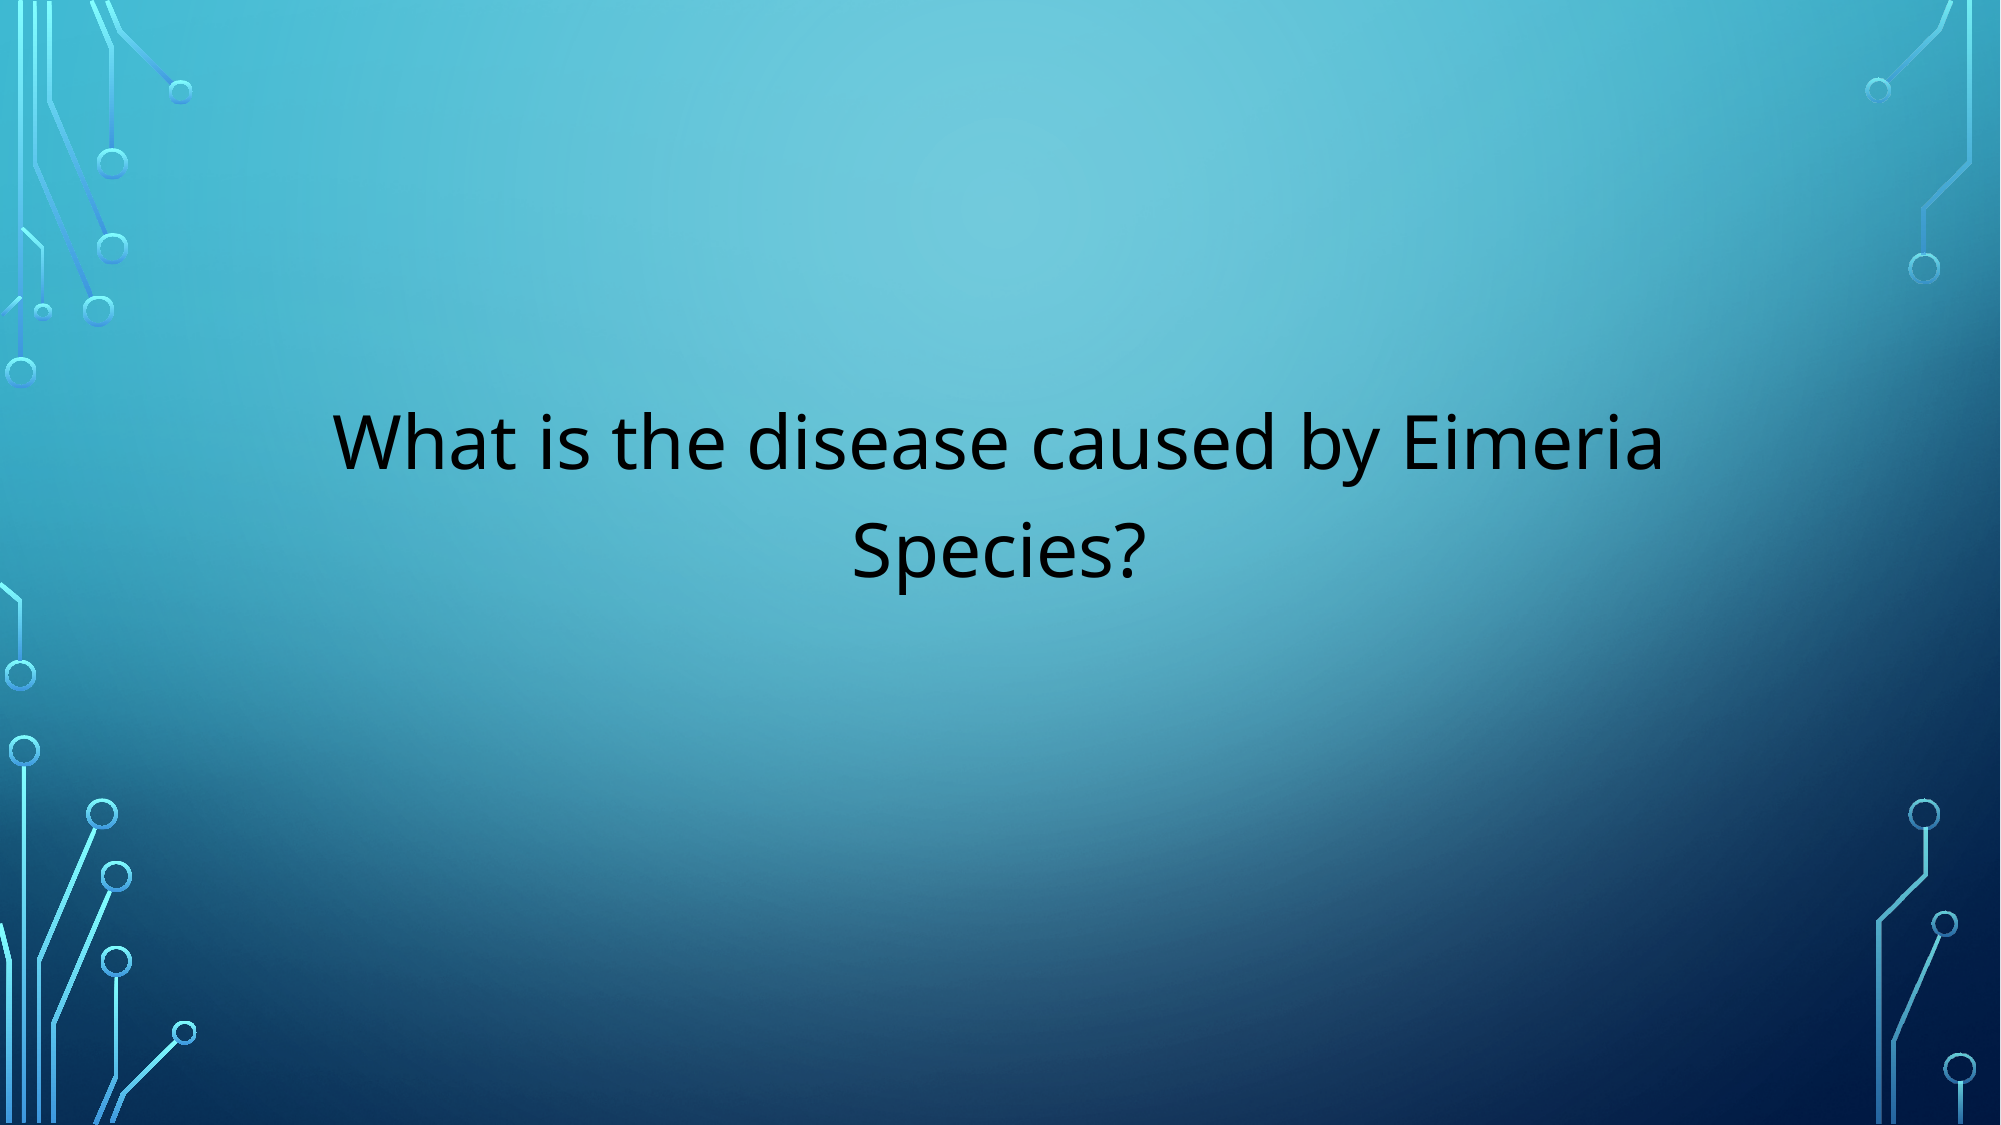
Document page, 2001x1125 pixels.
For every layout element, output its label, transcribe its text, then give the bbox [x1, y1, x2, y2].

list What is the disease caused by Eimeria Species? [187, 369, 1813, 950]
